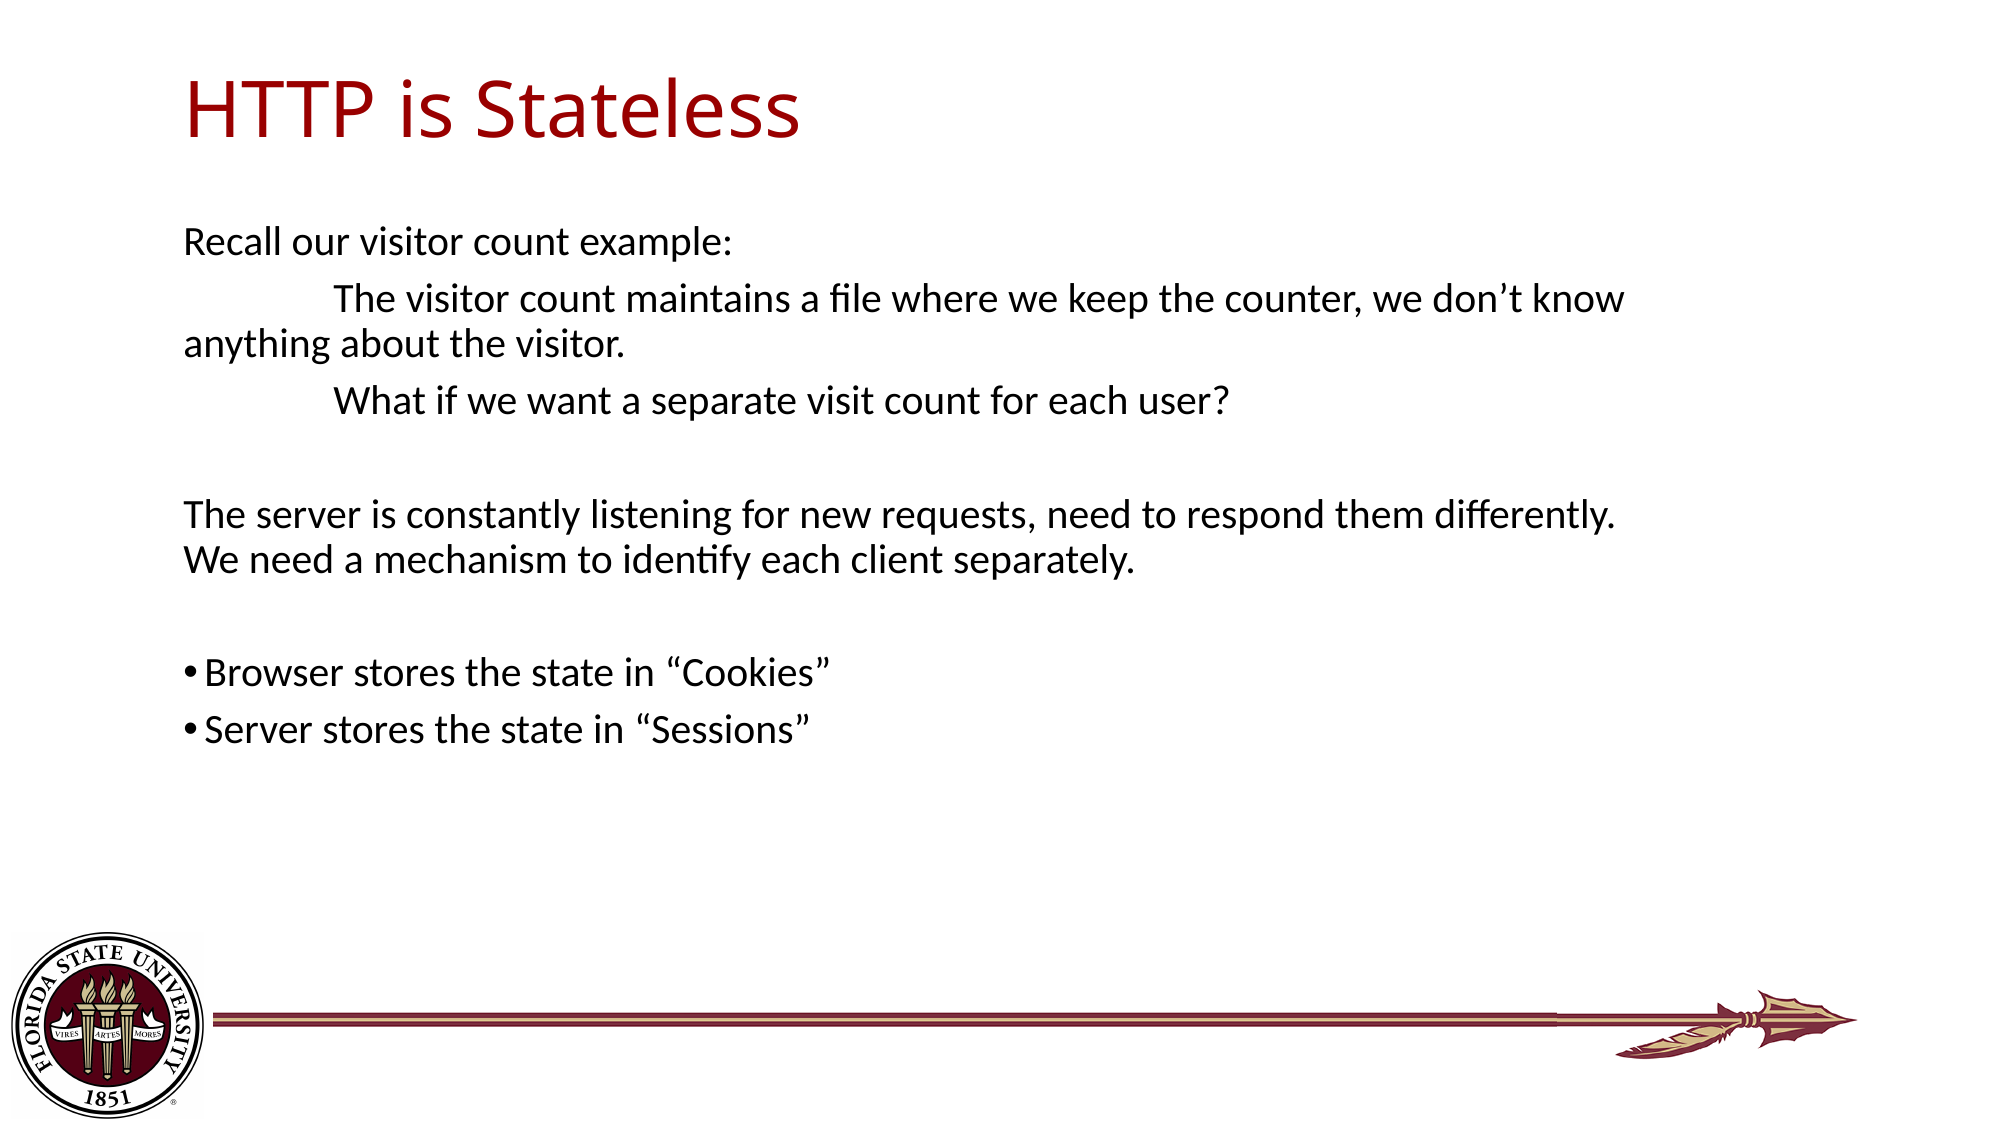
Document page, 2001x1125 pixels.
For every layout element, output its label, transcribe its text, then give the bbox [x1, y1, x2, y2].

list Recall our visitor count example: The visitor count maintains a file where we keep the counter, we don’t know anything about the visitor. What if we want a separate visit count for each user? The server is constantly listening for new requests, need to respond them differently. We need a mechanism to identify each client separately. Browser stores the state in “Cookies” Server stores the state in “Sessions” [175, 211, 1636, 963]
picture [11, 932, 204, 1119]
title HTTP is Stateless [175, 62, 1549, 164]
picture [213, 895, 1863, 1125]
